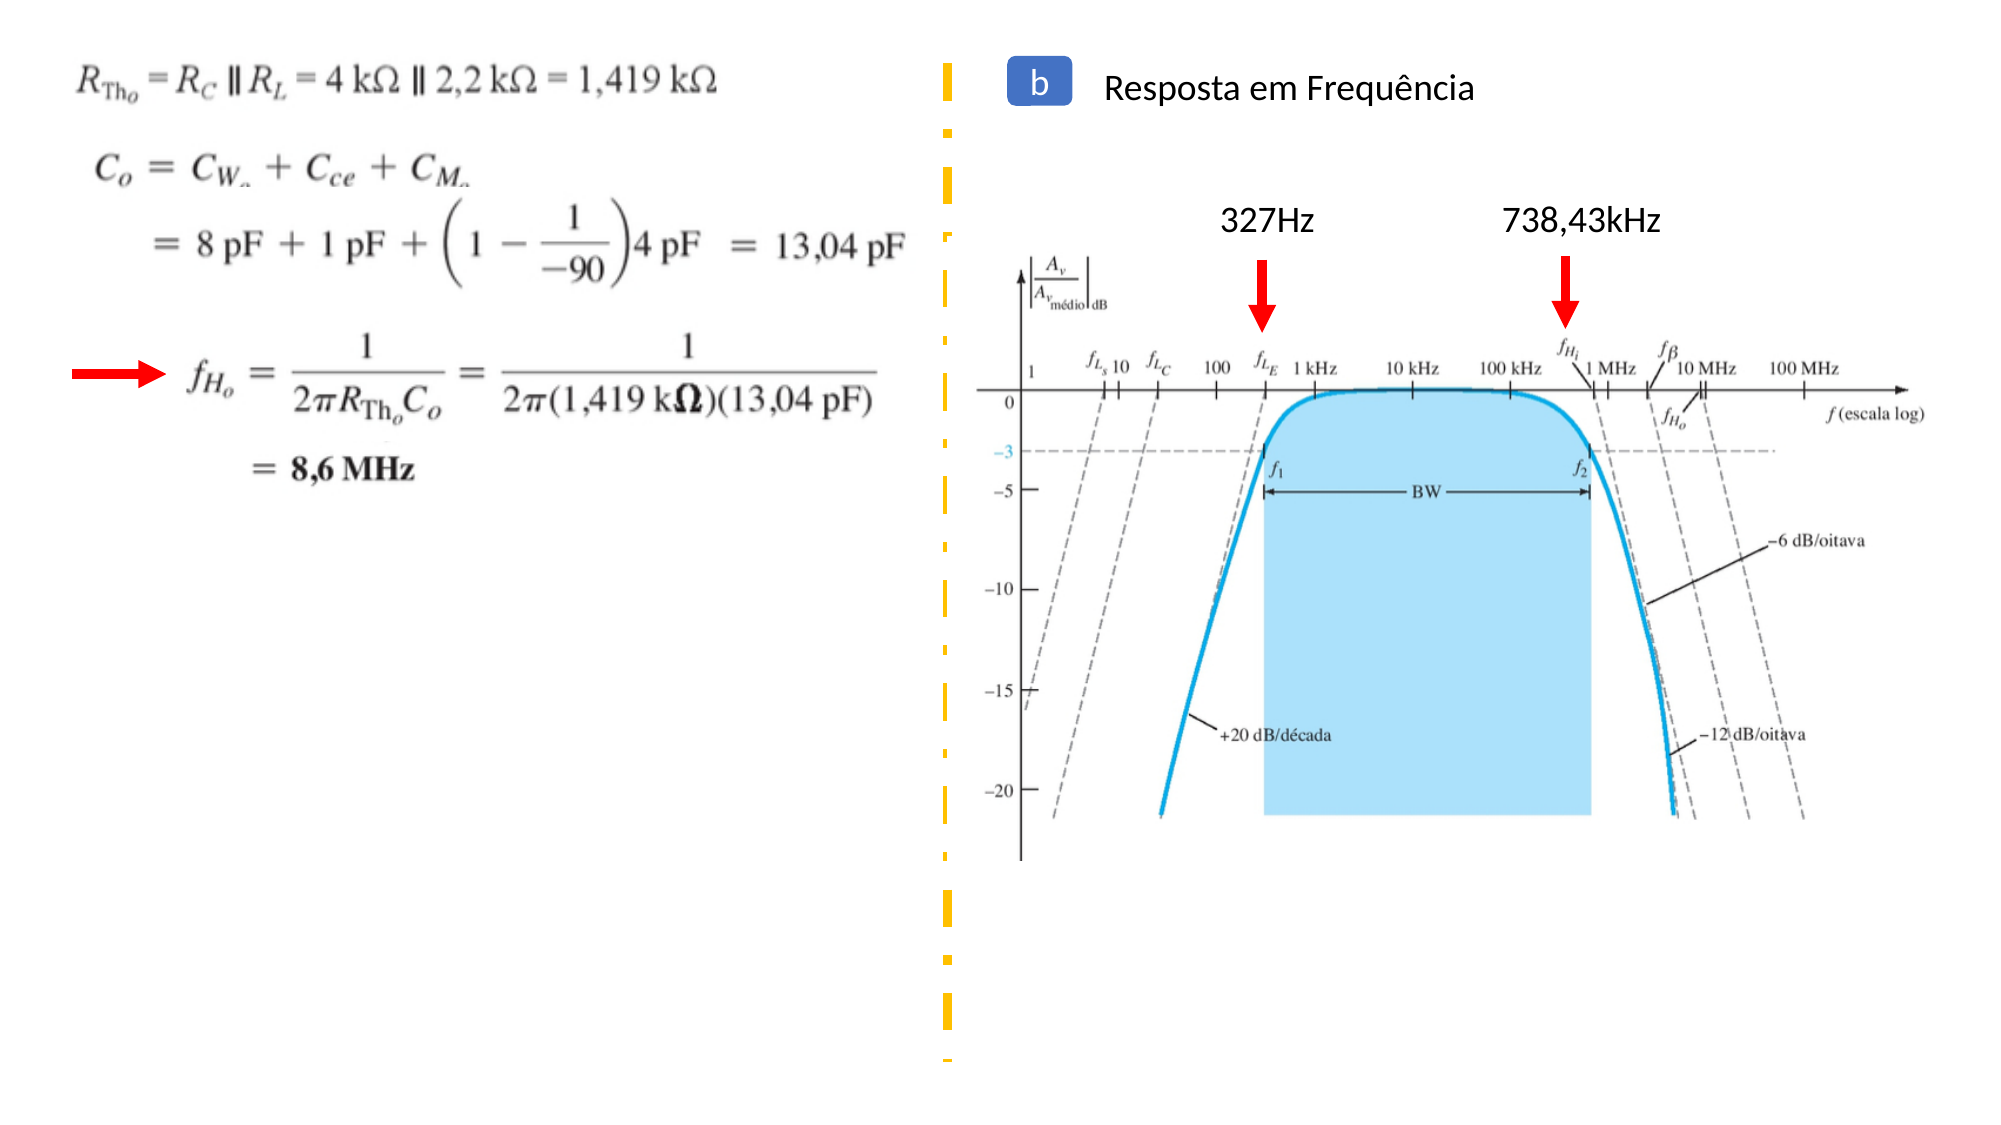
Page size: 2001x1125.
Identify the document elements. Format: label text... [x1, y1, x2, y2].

picture [68, 55, 749, 113]
text_box 327Hz [1196, 187, 1339, 236]
picture [166, 320, 893, 437]
text_box Resposta em Frequência [1072, 55, 1508, 116]
text_box b [1006, 54, 1072, 107]
picture [71, 141, 919, 295]
text_box 738,43kHz [1480, 187, 1683, 236]
picture [249, 441, 429, 497]
picture [947, 236, 1968, 861]
